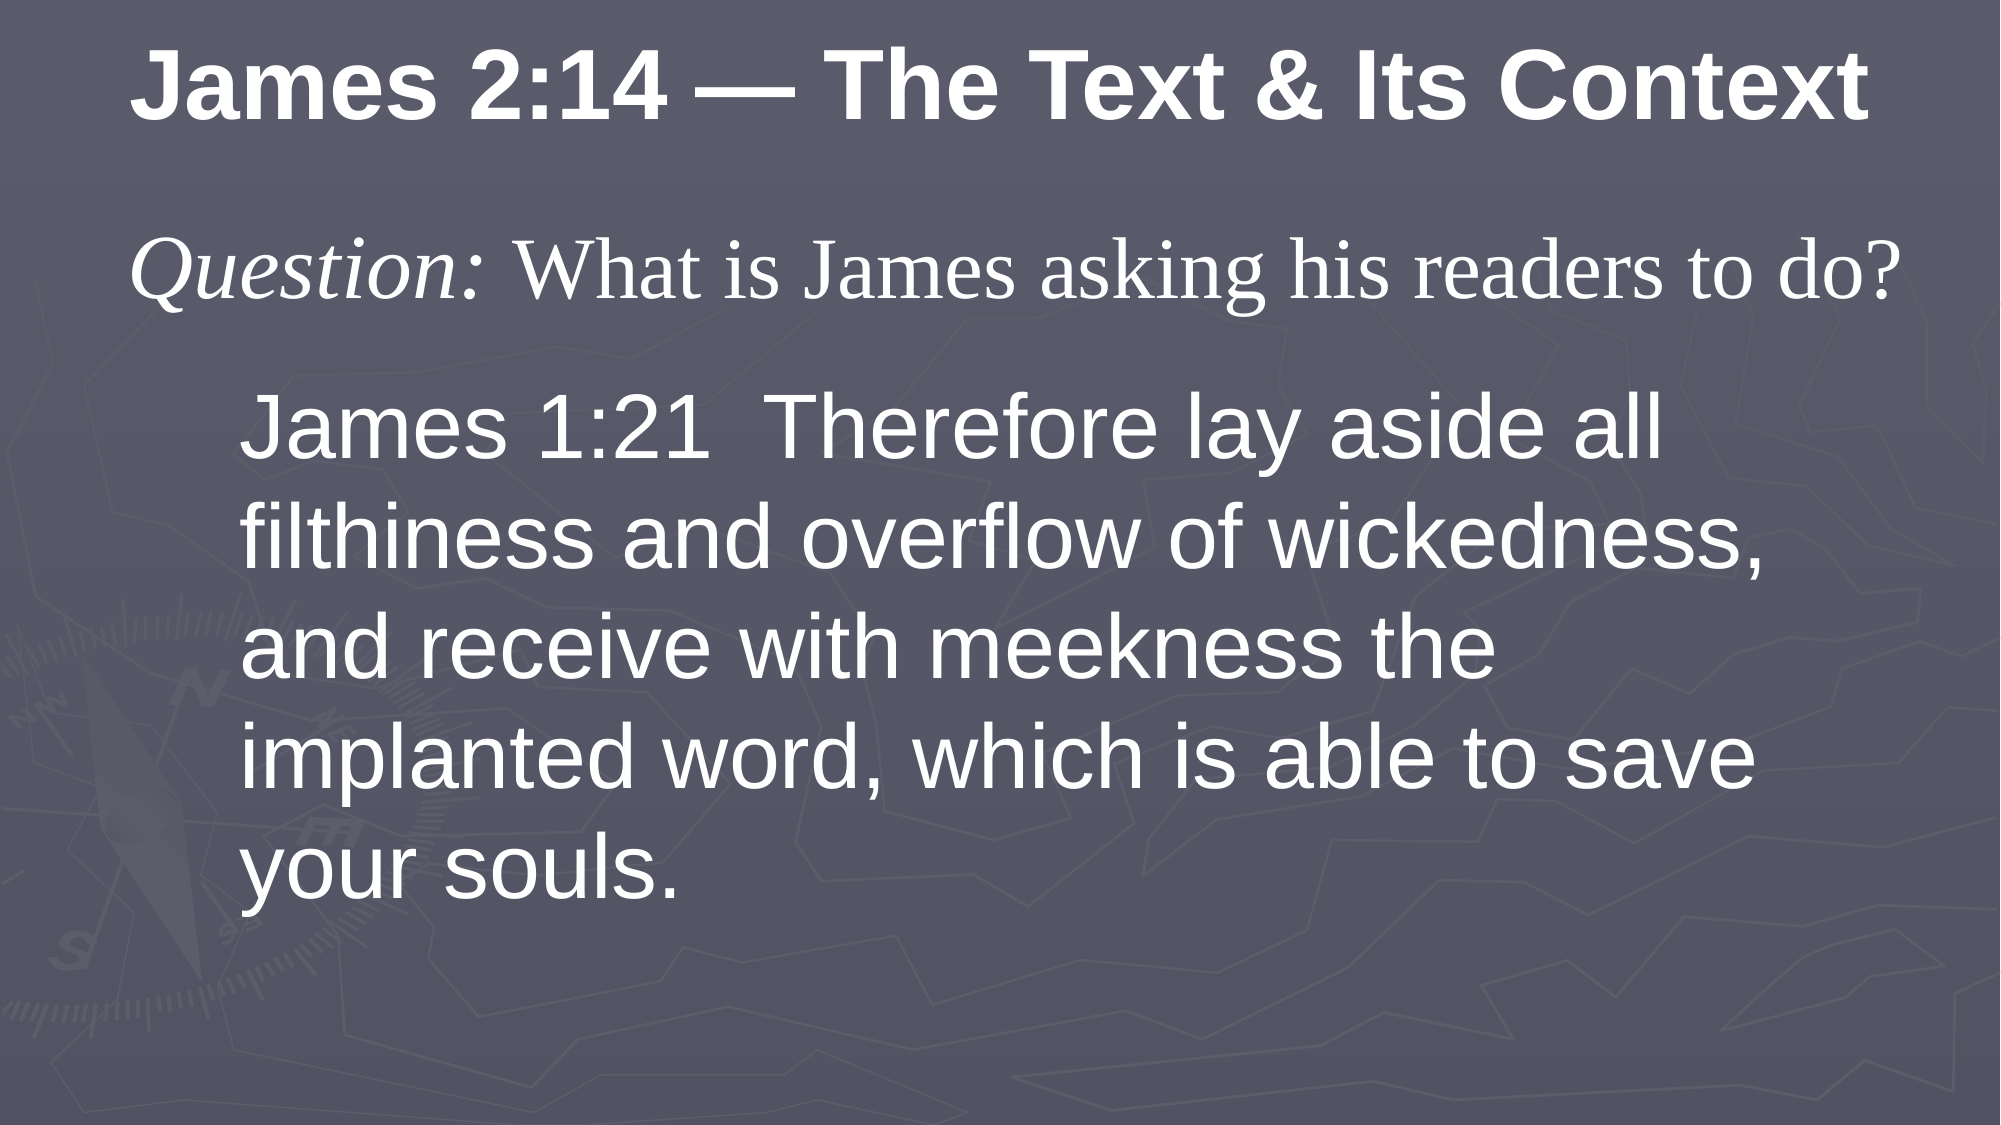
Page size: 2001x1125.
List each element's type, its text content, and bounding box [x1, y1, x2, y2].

text_box James 2:14 — The Text & Its Context [0, 12, 2000, 148]
text_box Question: What is James asking his readers to do? James 1:21 Therefore lay aside all filthiness and overflow of wickedness, and receive with meekness the implanted word, which is able to save your souls. [74, 200, 1938, 925]
